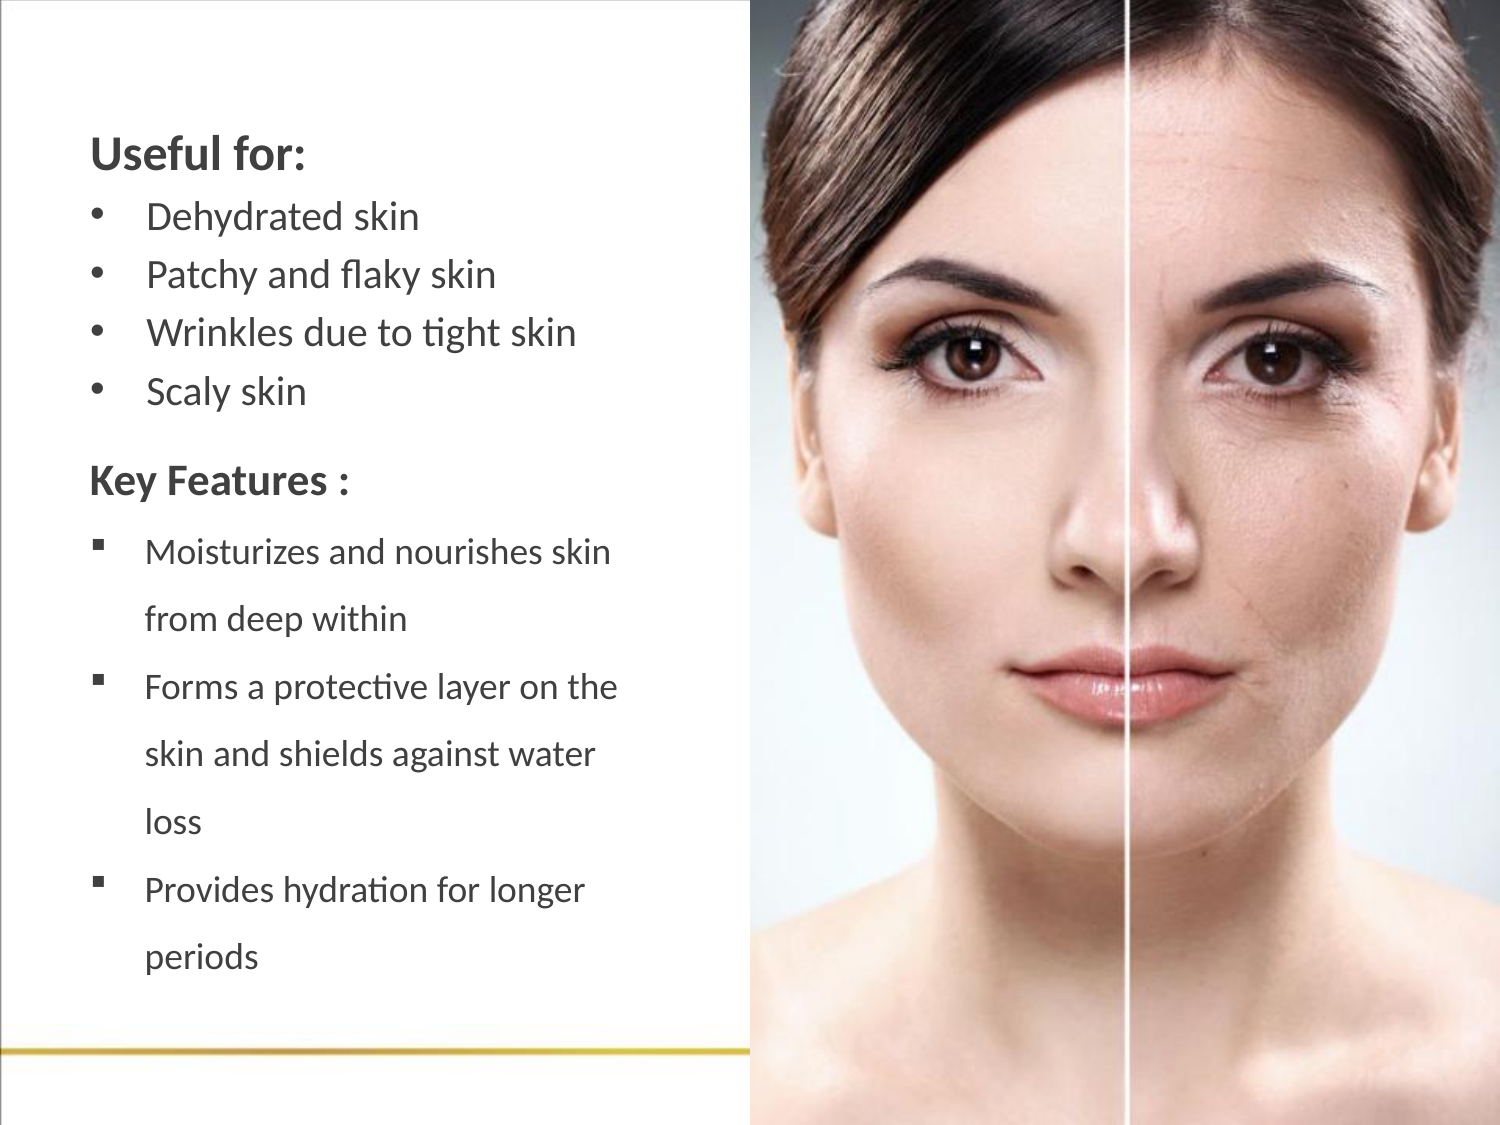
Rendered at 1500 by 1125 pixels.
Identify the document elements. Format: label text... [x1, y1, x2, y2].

text_box Key Features : Moisturizes and nourishes skin from deep within Forms a protective layer on the skin and shields against water loss Provides hydration for longer periods [74, 437, 675, 988]
list Useful for: Dehydrated skin Patchy and flaky skin Wrinkles due to tight skin Scaly skin [75, 112, 650, 437]
picture [0, 0, 1500, 1125]
